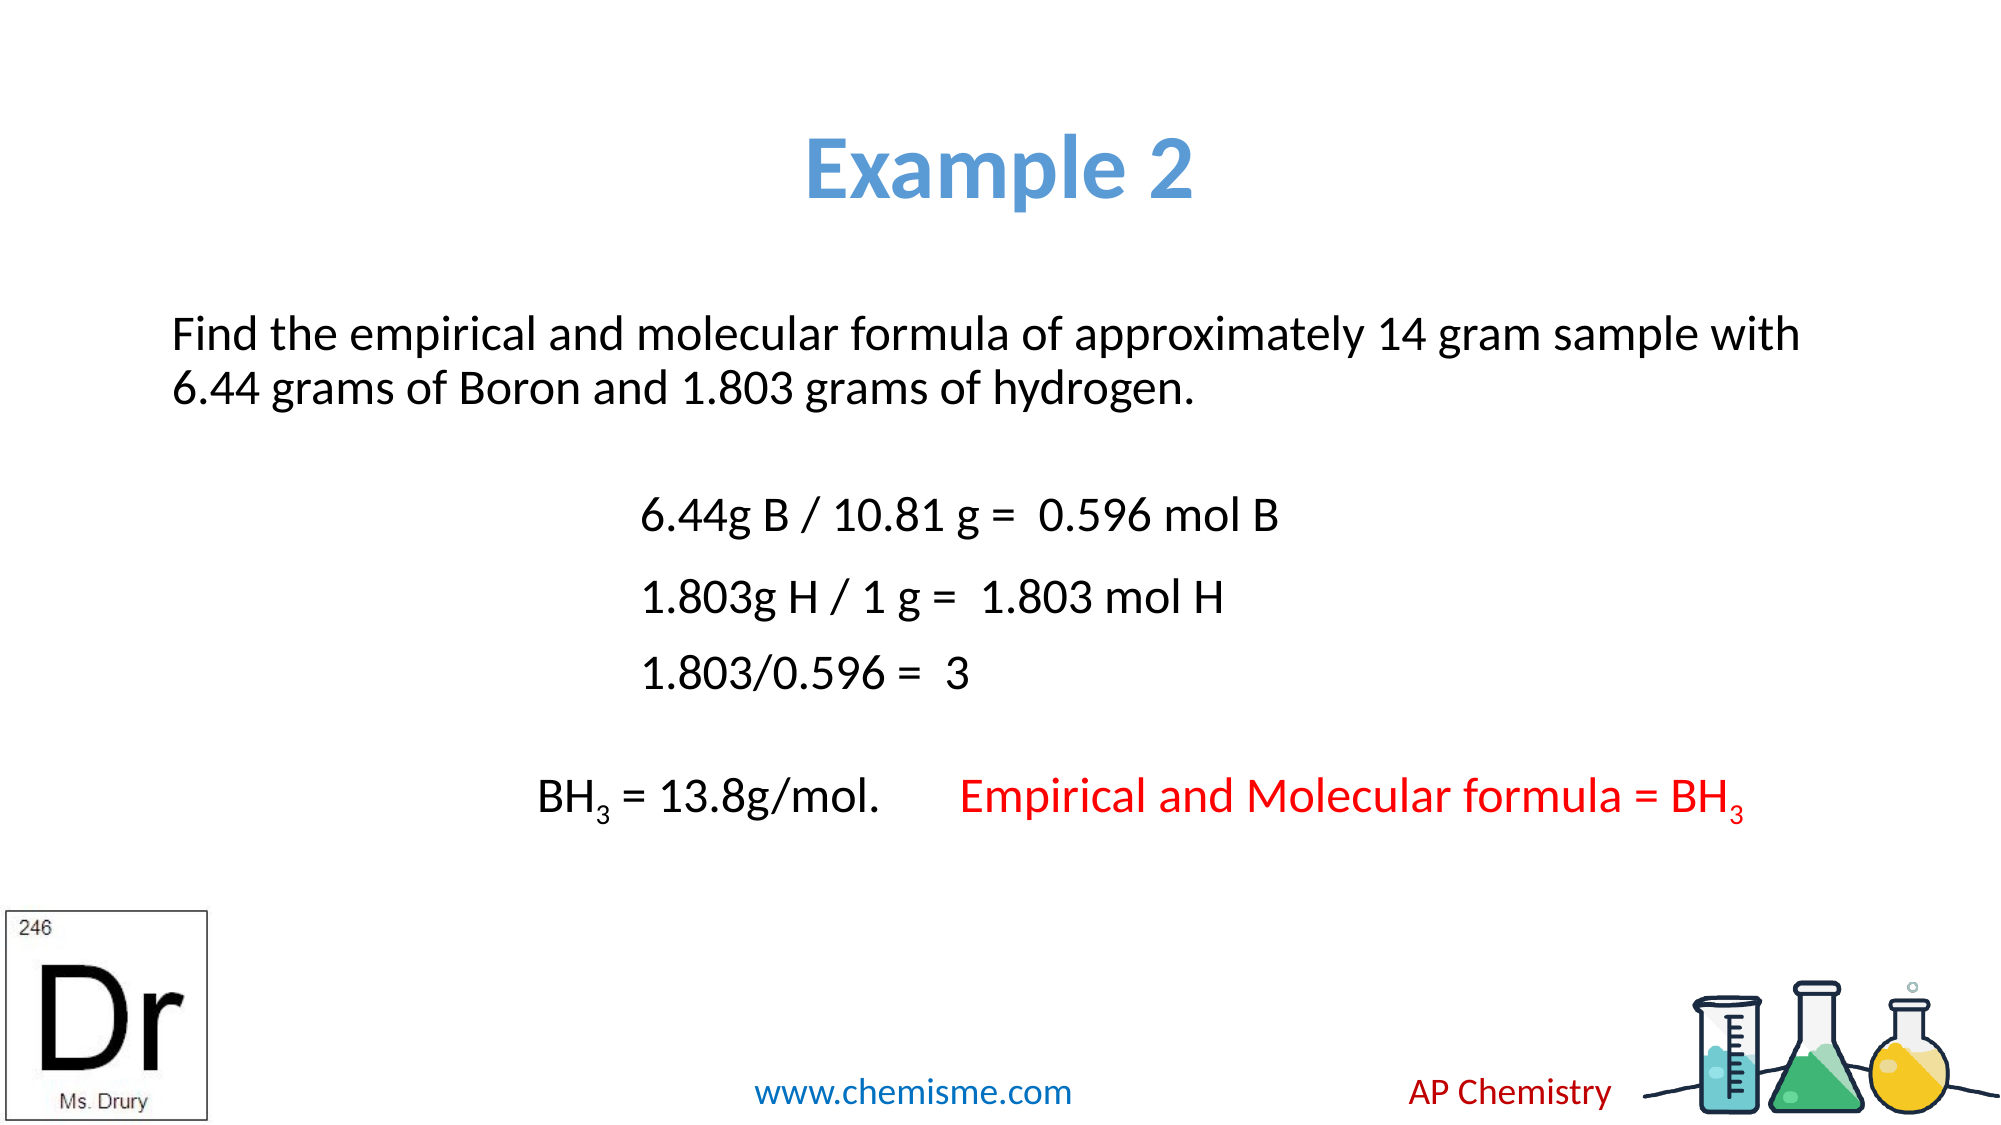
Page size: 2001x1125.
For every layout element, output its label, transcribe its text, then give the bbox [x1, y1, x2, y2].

text_box 1.803g H / 1 g = 1.803 mol H [624, 556, 1422, 631]
text_box 6.44g B / 10.81 g = 0.596 mol B [624, 473, 1422, 549]
title Example 2 [137, 59, 1863, 278]
text_box 1.803/0.596 = 3 [624, 631, 1422, 707]
text_box BH3 = 13.8g/mol. Empirical and Molecular formula = BH3 [522, 754, 1938, 838]
list Find the empirical and molecular formula of approximately 14 gram sample with 6.44 grams of Boron and 1.803 grams of hydrogen. [137, 299, 1863, 1014]
picture [1602, 882, 2001, 1125]
picture [0, 905, 212, 1125]
